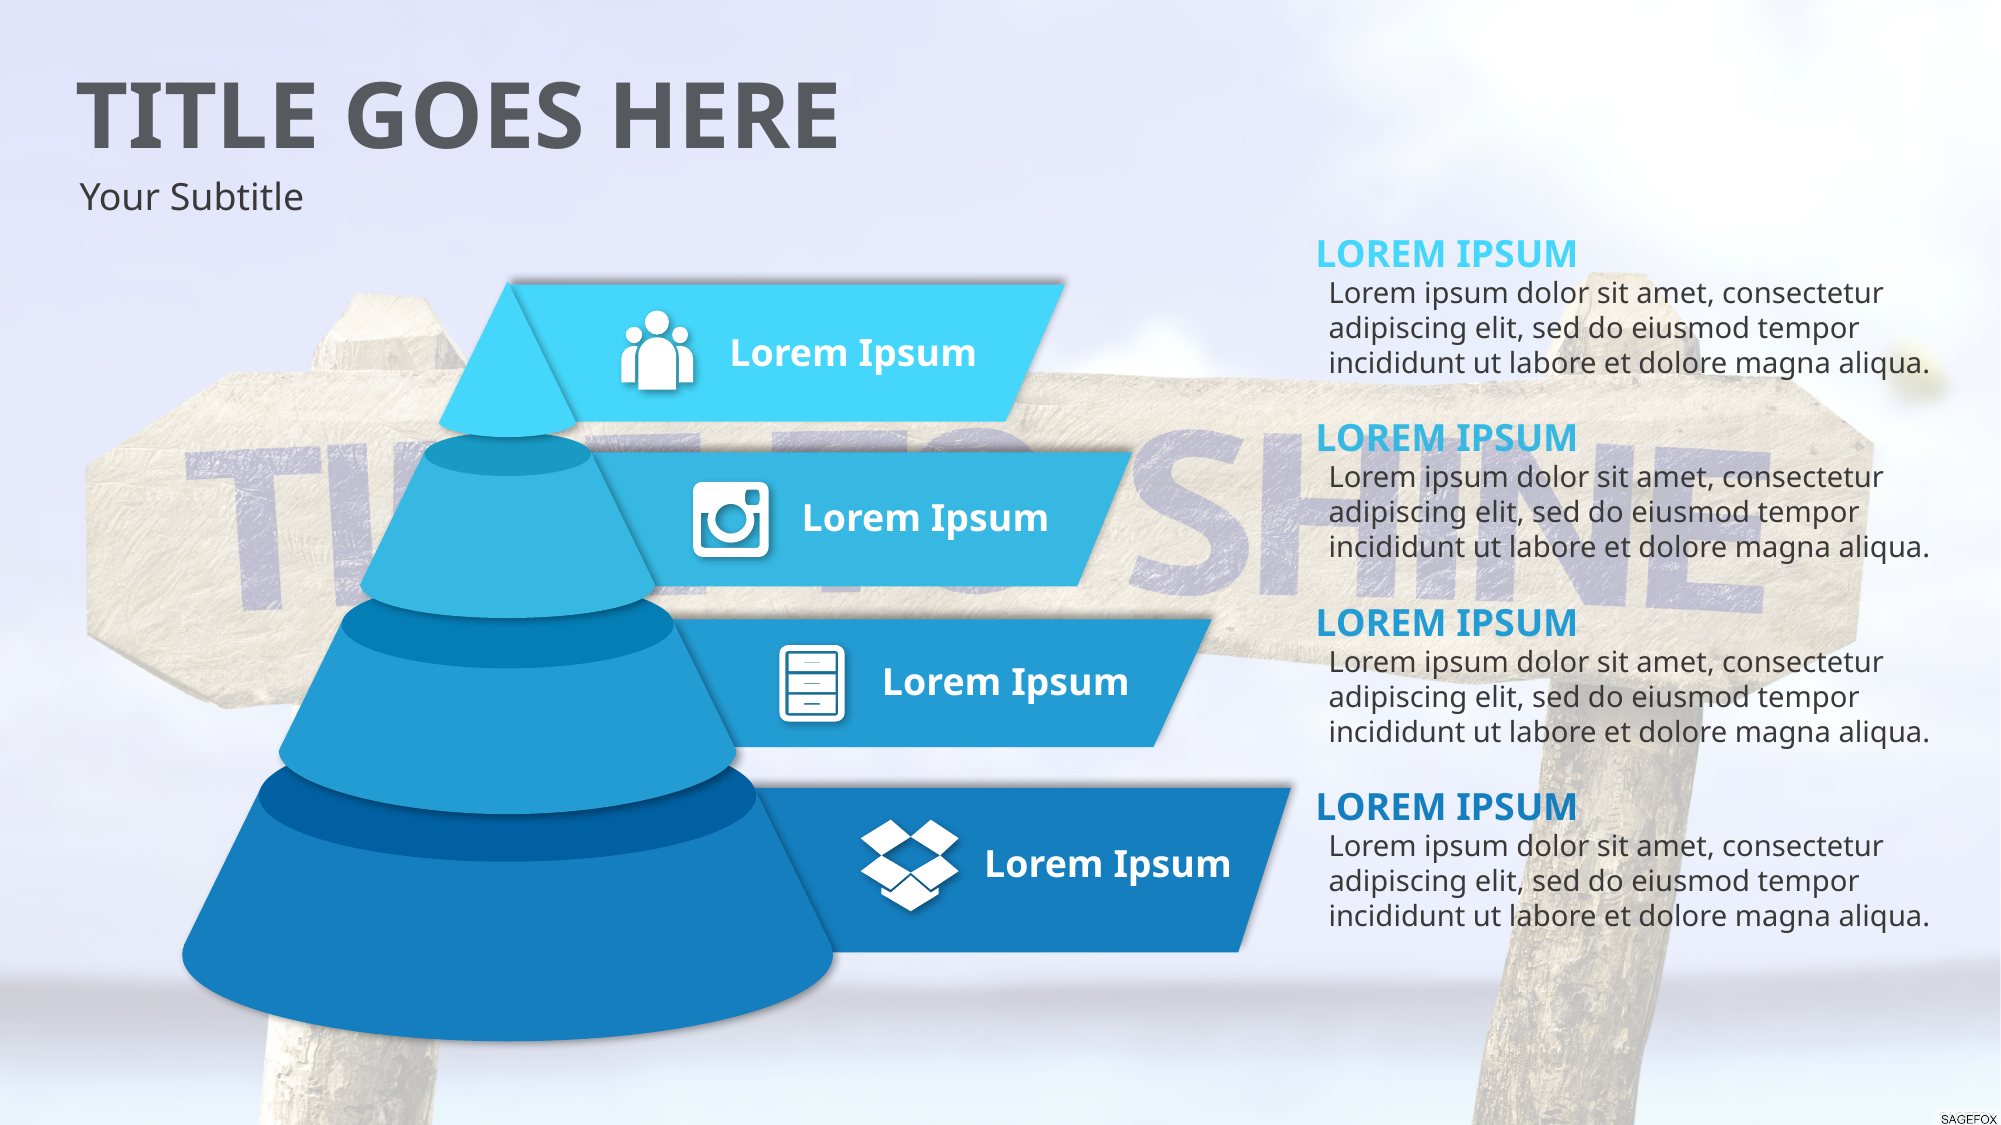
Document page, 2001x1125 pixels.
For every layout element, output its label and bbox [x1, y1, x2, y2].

text_box [60, 49, 1020, 227]
text_box [1328, 782, 1959, 933]
text_box [1328, 229, 1959, 380]
text_box [359, 431, 656, 618]
text_box [833, 787, 1291, 953]
text_box [438, 281, 577, 431]
picture [1938, 1114, 1999, 1125]
text_box [278, 580, 737, 815]
text_box [779, 644, 1172, 722]
text_box [737, 619, 1212, 729]
text_box [182, 729, 833, 1042]
text_box [693, 481, 1092, 557]
text_box [656, 452, 1133, 587]
text_box [833, 722, 1165, 748]
text_box [1328, 598, 1959, 749]
text_box [621, 310, 1020, 390]
text_box [517, 284, 1065, 422]
text_box [860, 819, 1275, 912]
text_box [1328, 413, 1959, 564]
